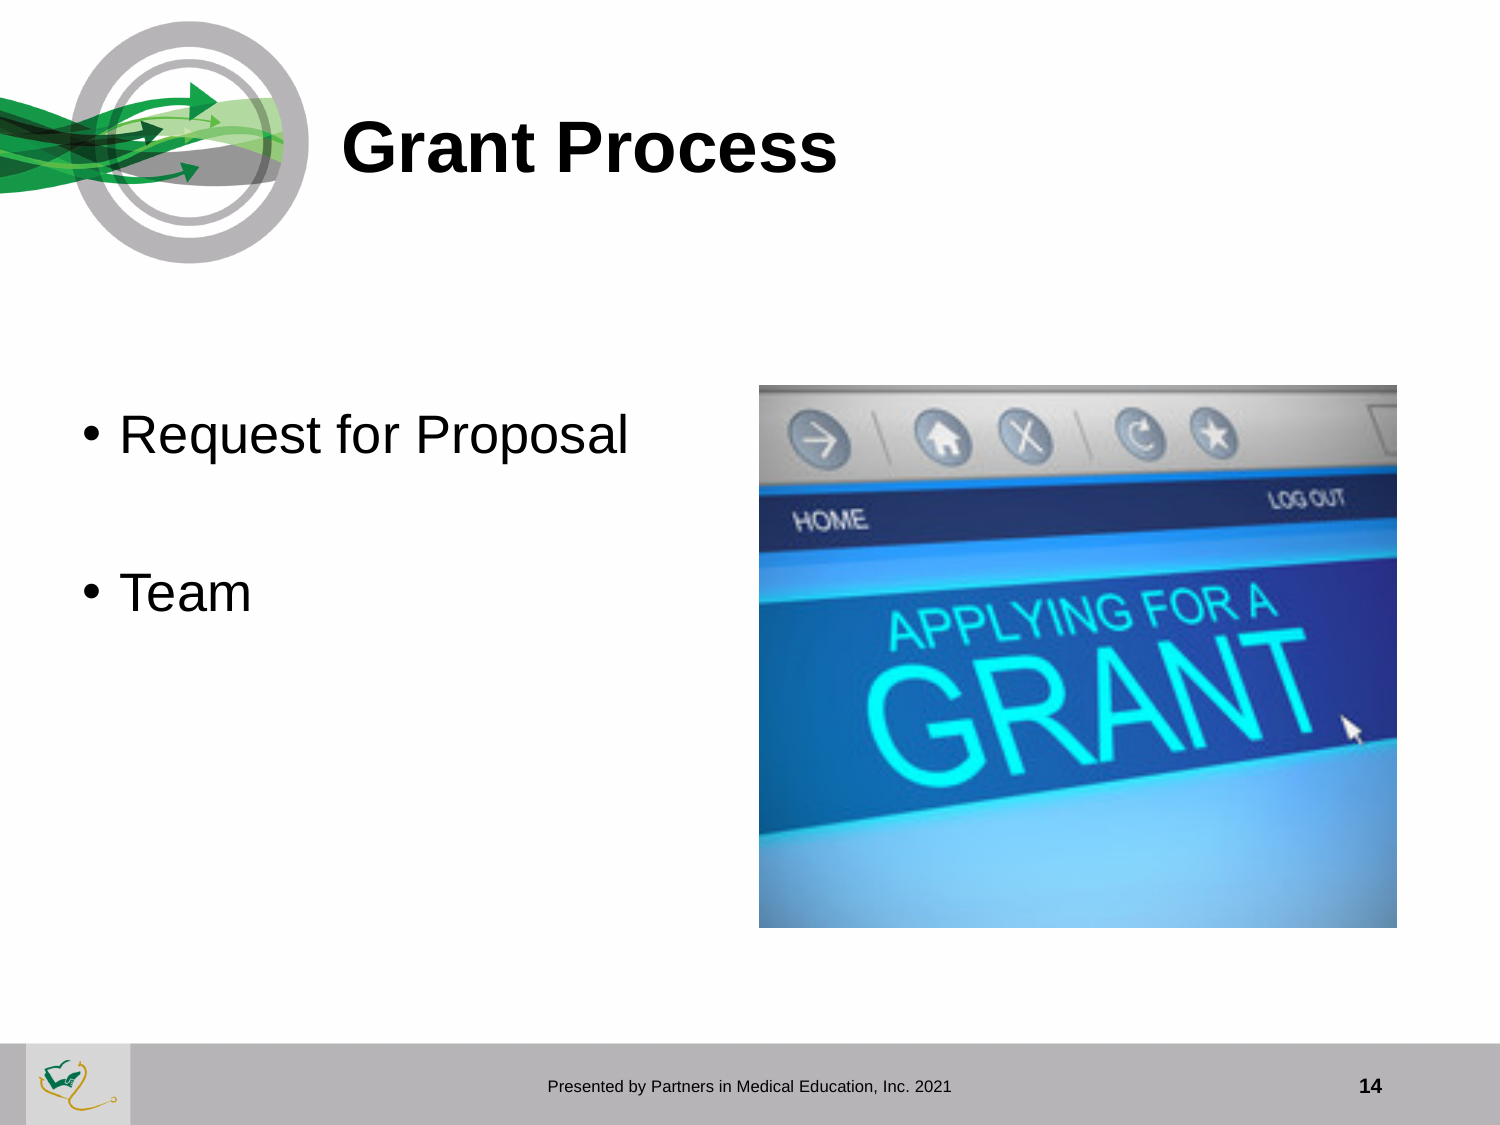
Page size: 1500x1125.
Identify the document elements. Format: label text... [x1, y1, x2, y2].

slide_number 14 [1059, 1055, 1397, 1116]
title Grant Process [326, 40, 1397, 258]
footer Presented by Partners in Medical Education, Inc. 2021 [496, 1055, 1004, 1116]
list Request for Proposal Team [67, 398, 705, 786]
picture [0, 0, 1500, 1125]
